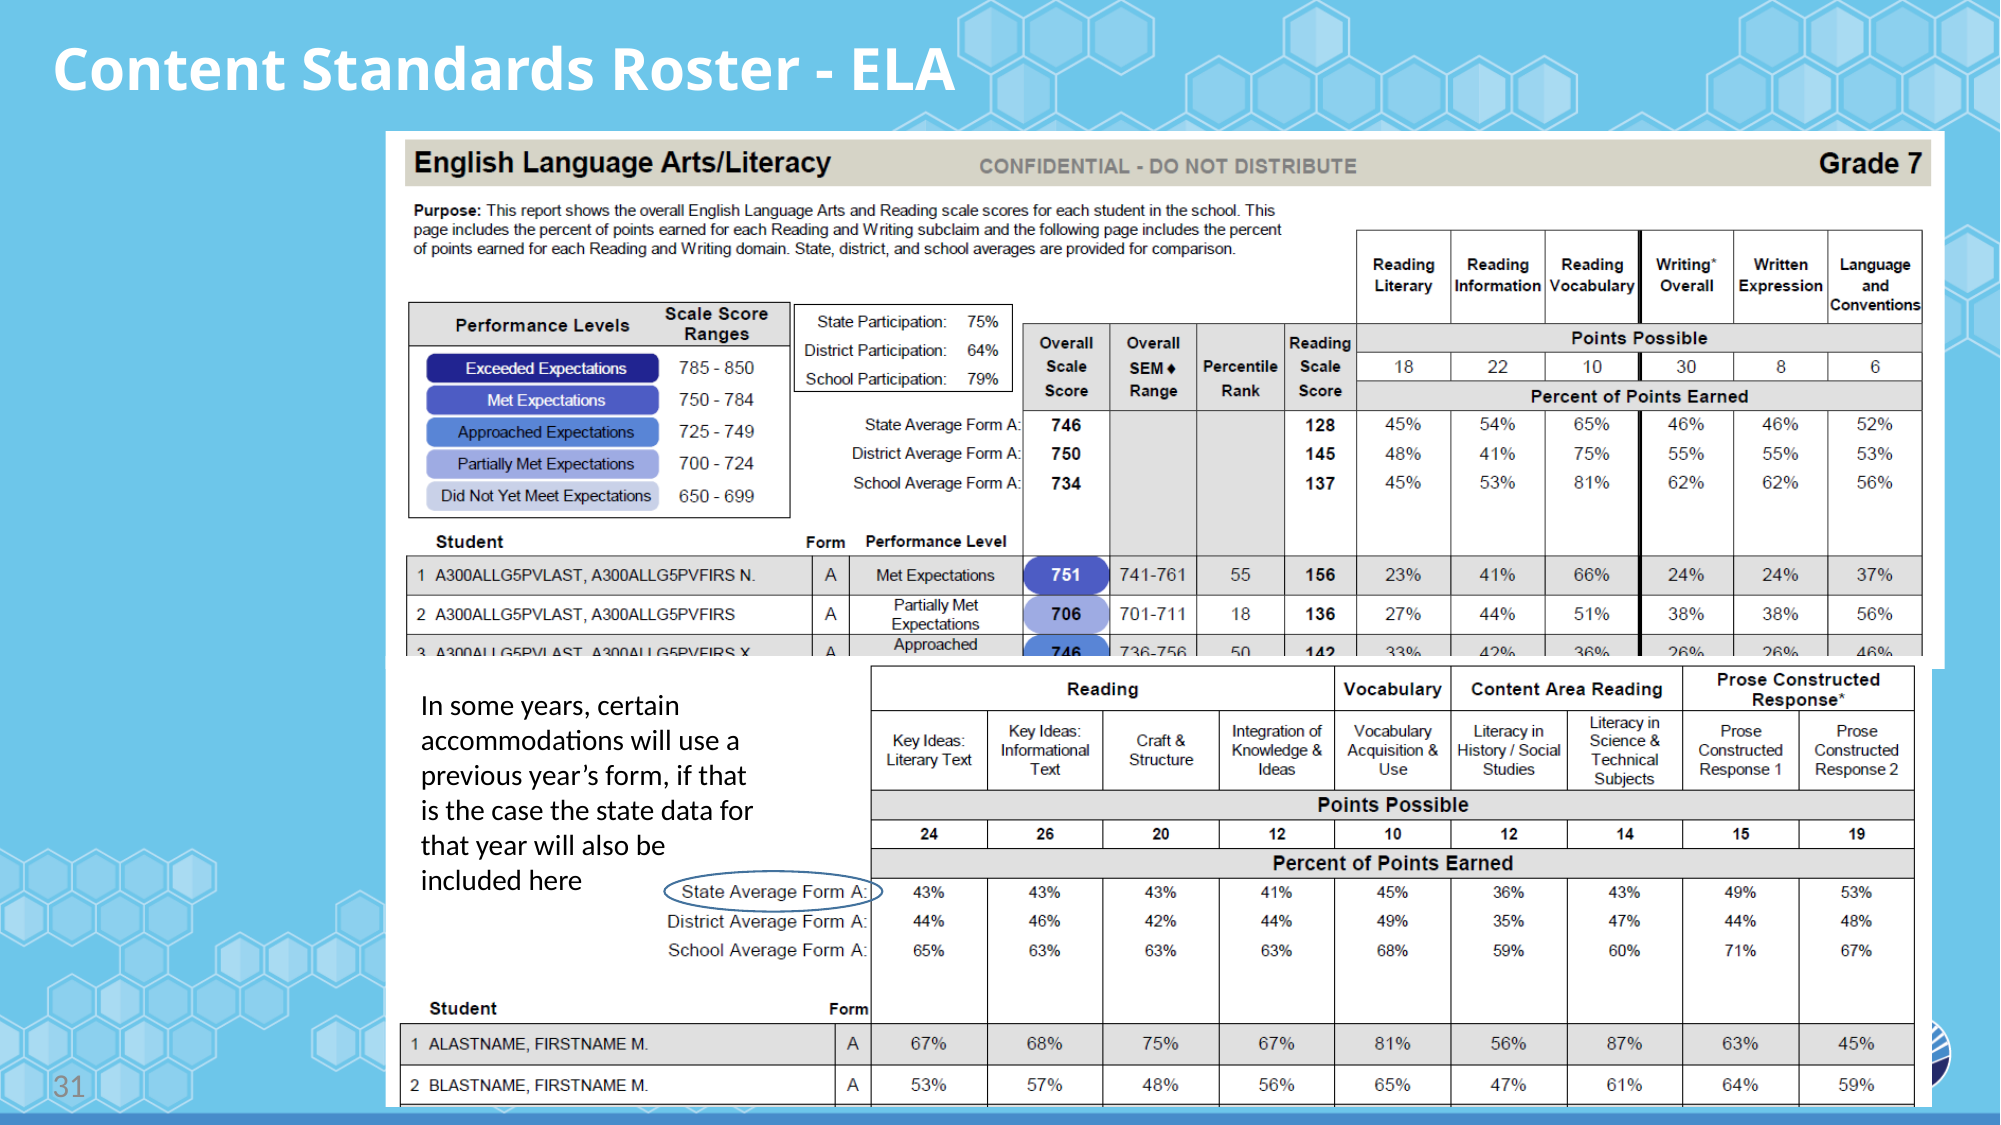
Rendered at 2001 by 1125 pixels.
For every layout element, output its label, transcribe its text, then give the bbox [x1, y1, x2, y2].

slide_number 31 [37, 1054, 488, 1115]
picture [0, 0, 2000, 1125]
title Content Standards Roster - ELA [37, 24, 1114, 228]
